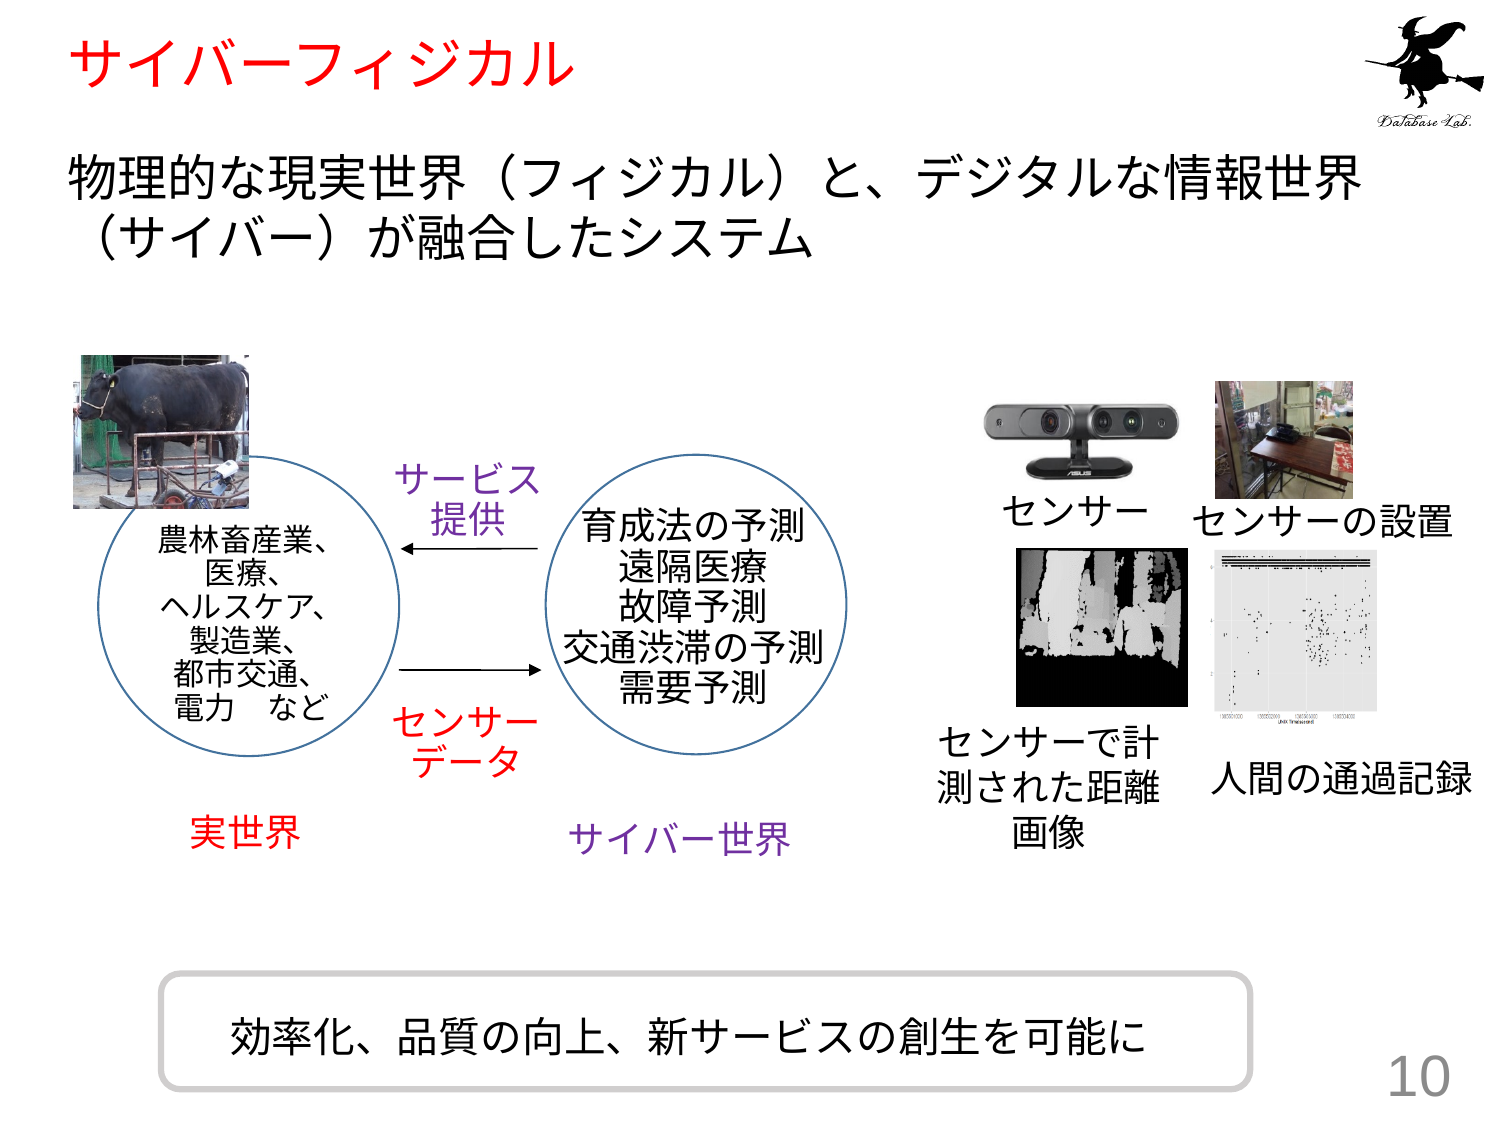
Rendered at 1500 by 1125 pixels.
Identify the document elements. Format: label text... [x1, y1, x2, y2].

picture [1215, 381, 1353, 499]
text_box [398, 663, 542, 677]
text_box センサー データ [376, 696, 557, 793]
text_box [586, 453, 806, 500]
picture [1362, 14, 1486, 130]
picture [1016, 548, 1188, 707]
text_box [97, 455, 401, 715]
text_box 人間の通過記録 [1182, 767, 1500, 808]
text_box 農林畜産業、 医療、 ヘルスケア、 製造業、 都市交通、 電力 など [143, 516, 361, 734]
text_box センサーで計測された距離画像 [904, 711, 1194, 862]
picture [73, 355, 249, 509]
title サイバーフィジカル [52, 28, 1441, 106]
text_box サービス 提供 [378, 453, 559, 550]
slide_number 10 [1129, 1042, 1467, 1103]
list 物理的な現実世界（フィジカル）と、デジタルな情報世界（サイバー）が融合したシステム [52, 138, 1441, 304]
text_box 育成法の予測 遠隔医療 故障予測 交通渋滞の予測 需要予測 [547, 500, 840, 718]
text_box [168, 734, 330, 758]
text_box [596, 718, 796, 756]
picture [1210, 548, 1377, 724]
text_box センサーの設置 [1154, 510, 1492, 551]
text_box サイバー世界 [552, 814, 807, 870]
text_box [400, 542, 538, 556]
text_box センサー [985, 500, 1168, 540]
text_box 実世界 [174, 807, 317, 863]
picture [973, 390, 1186, 492]
text_box [840, 557, 848, 652]
text_box [159, 972, 1252, 1091]
